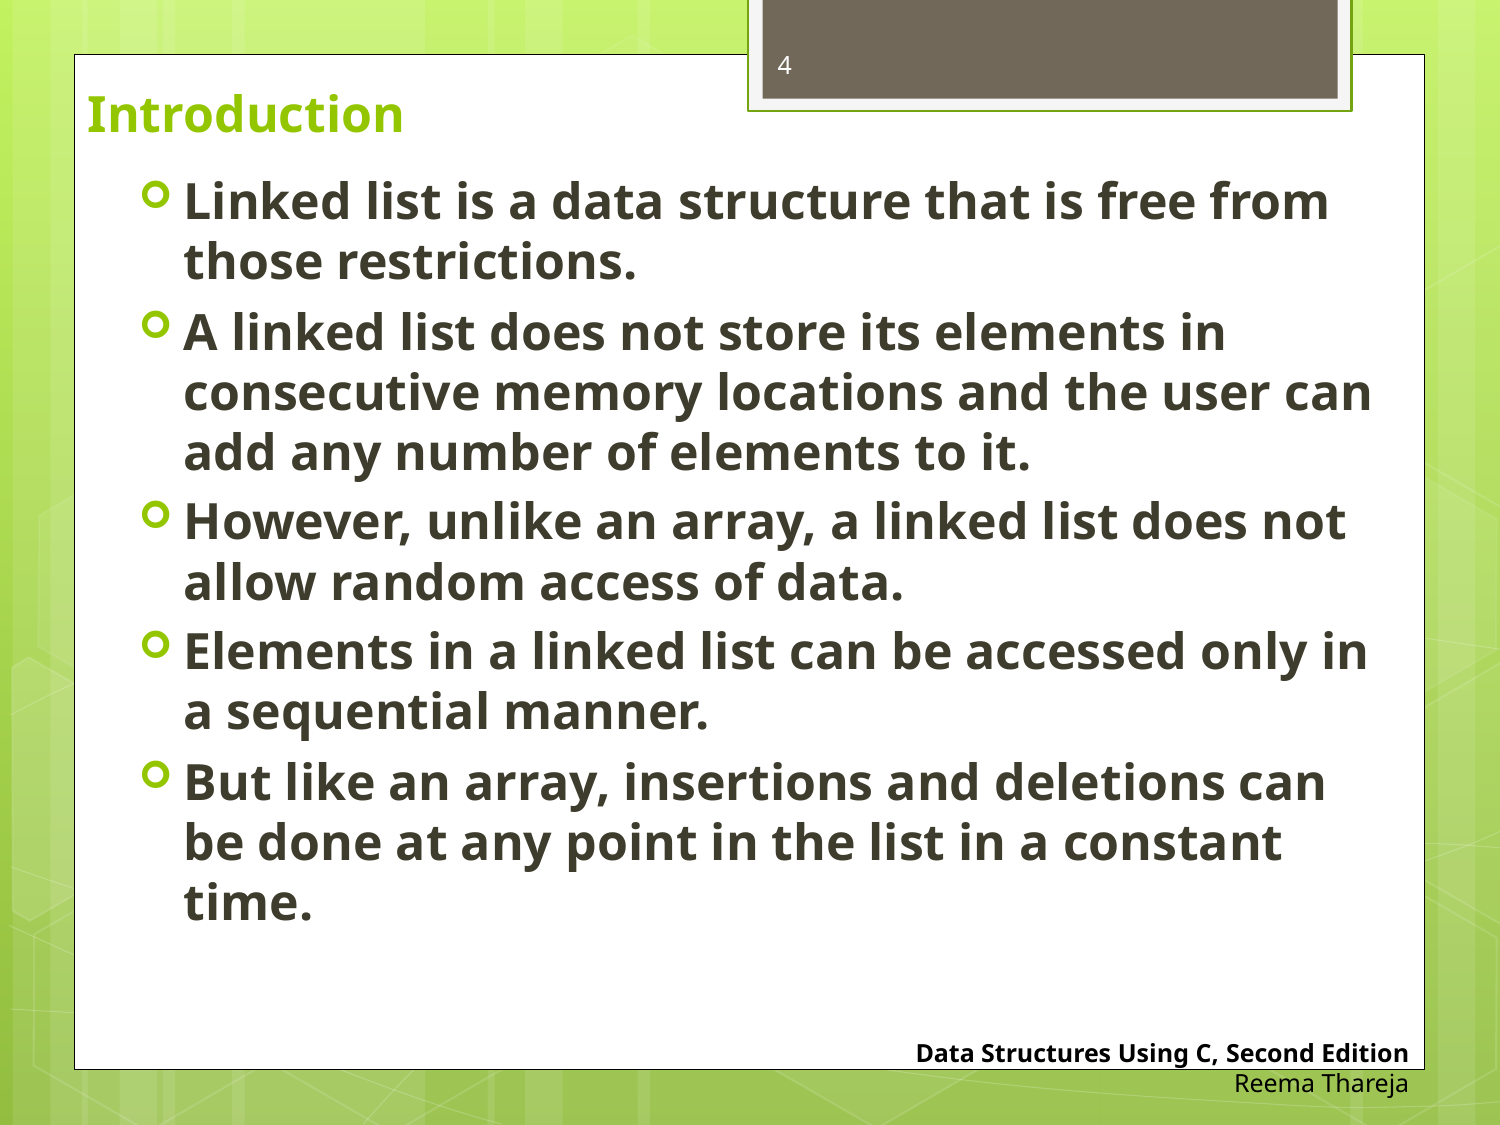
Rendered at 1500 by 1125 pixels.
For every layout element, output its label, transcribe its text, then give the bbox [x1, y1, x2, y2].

list Linked list is a data structure that is free from those restrictions. A linked list does not store its elements in consecutive memory locations and the user can add any number of elements to it. However, unlike an array, a linked list does not allow random access of data. Elements in a linked list can be accessed only in a sequential manner. But like an array, insertions and deletions can be done at any point in the list in a constant time. [112, 162, 1400, 1025]
footer Data Structures Using C, Second Edition Reema Thareja [849, 1037, 1425, 1098]
slide_number 4 [762, 36, 982, 97]
title Introduction [72, 37, 1225, 150]
